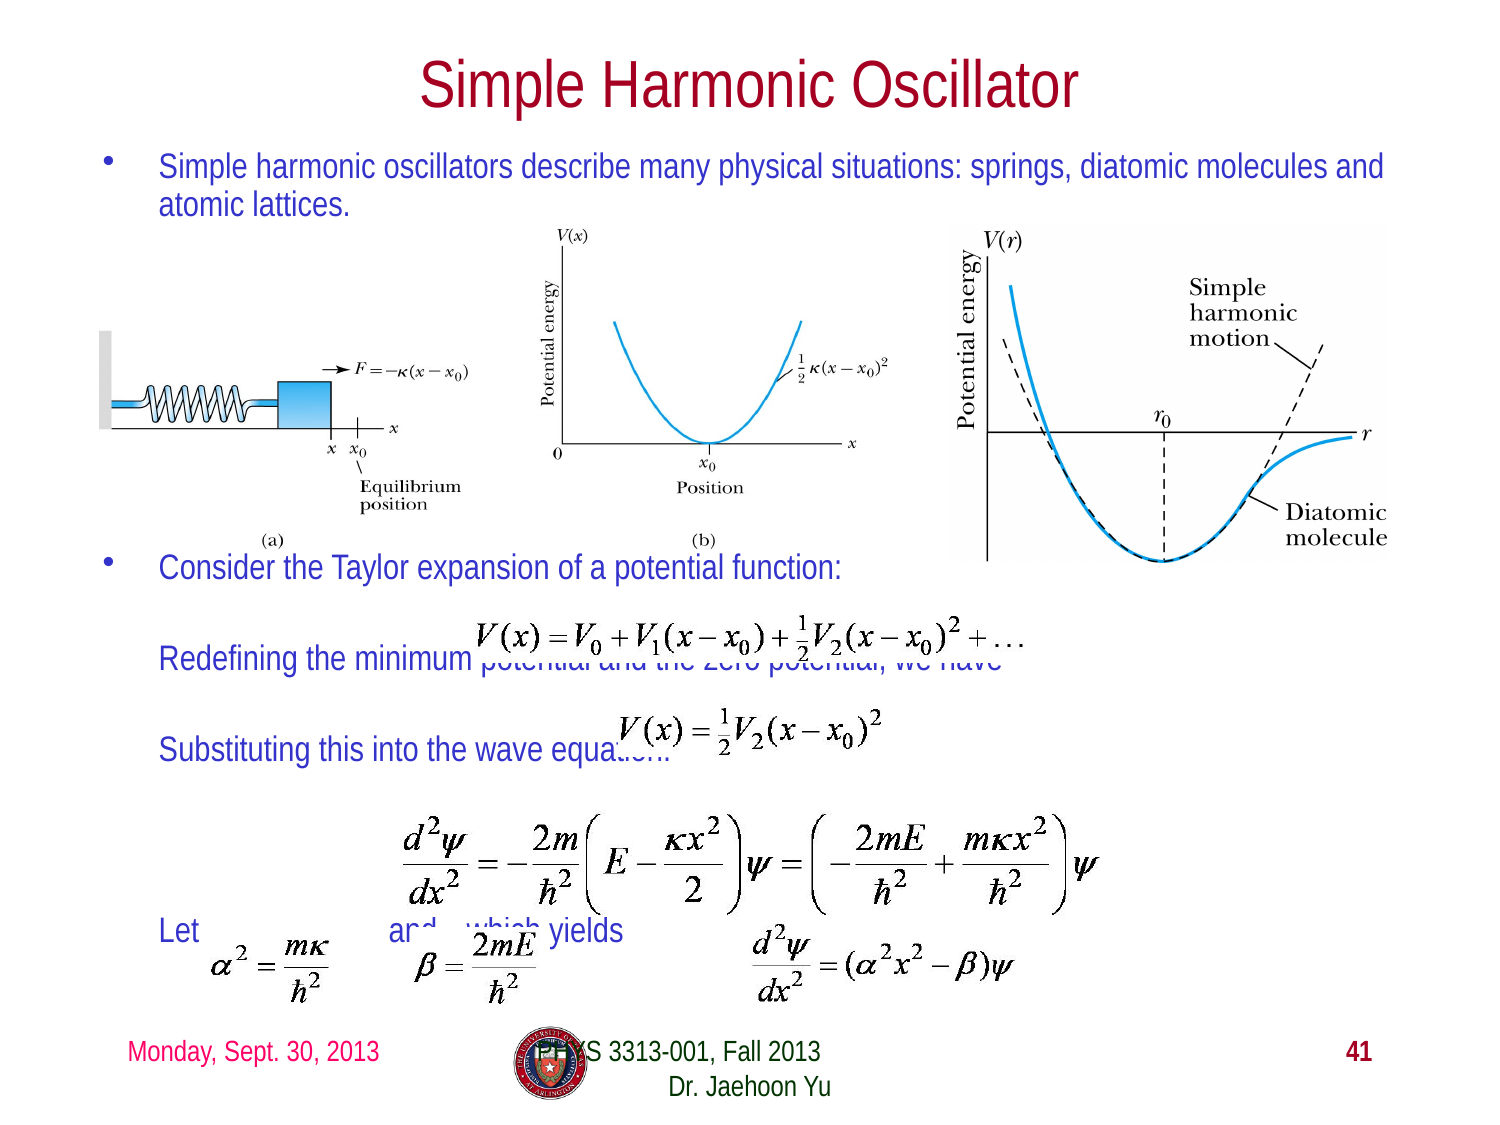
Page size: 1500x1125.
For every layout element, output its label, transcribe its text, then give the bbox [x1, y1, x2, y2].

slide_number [112, 1024, 426, 1101]
picture [99, 224, 888, 551]
footer PHYS 3313-001, Fall 2013 Dr. Jaehoon Yu [512, 1024, 988, 1101]
picture [475, 609, 1025, 663]
picture [949, 224, 1388, 563]
picture [400, 810, 1100, 918]
slide_number 41 [1074, 1024, 1388, 1101]
picture [750, 919, 1016, 1004]
picture [210, 927, 331, 1004]
title Simple Harmonic Oscillator [74, 0, 1426, 175]
picture [618, 703, 882, 757]
list Simple harmonic oscillators describe many physical situations: springs, diatomic molecules and atomic lattices. Consider the Taylor expansion of a potential function: Redefining the minimum potential and the zero potential, we have Substituting this into the wave equation: Let and which yields . [87, 140, 1413, 1016]
picture [412, 926, 539, 1005]
